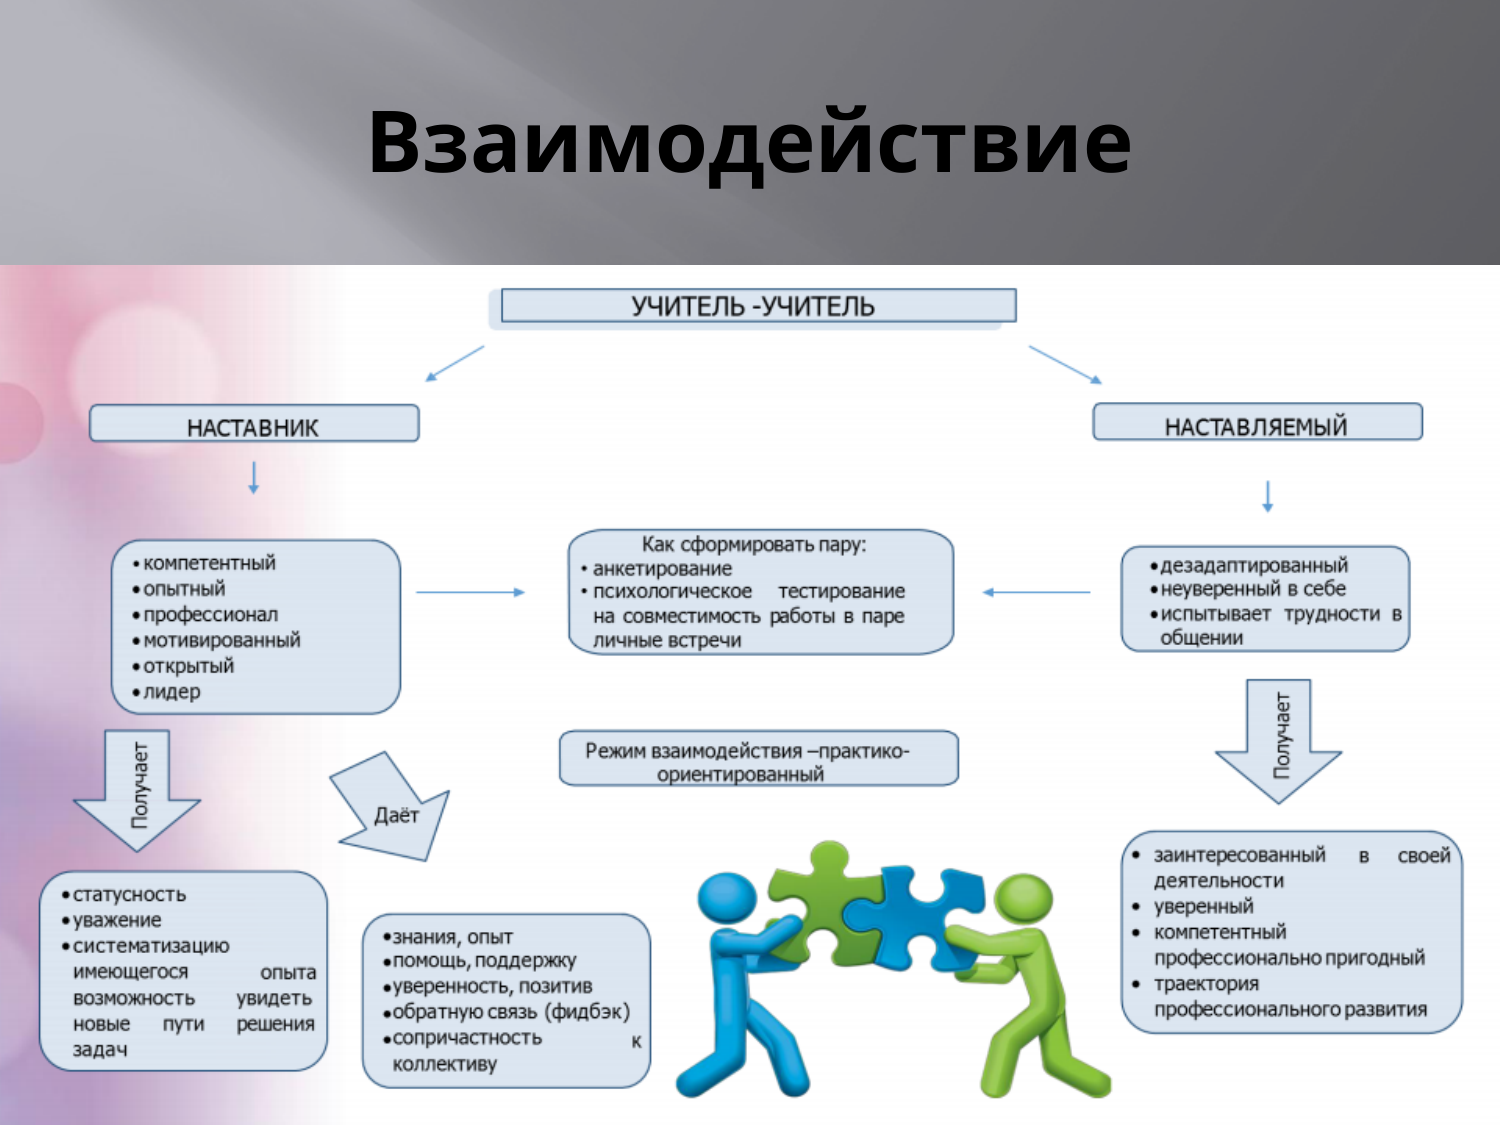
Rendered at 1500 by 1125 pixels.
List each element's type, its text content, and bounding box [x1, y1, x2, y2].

picture [0, 265, 1500, 1125]
title Взаимодействие [75, 45, 1425, 233]
